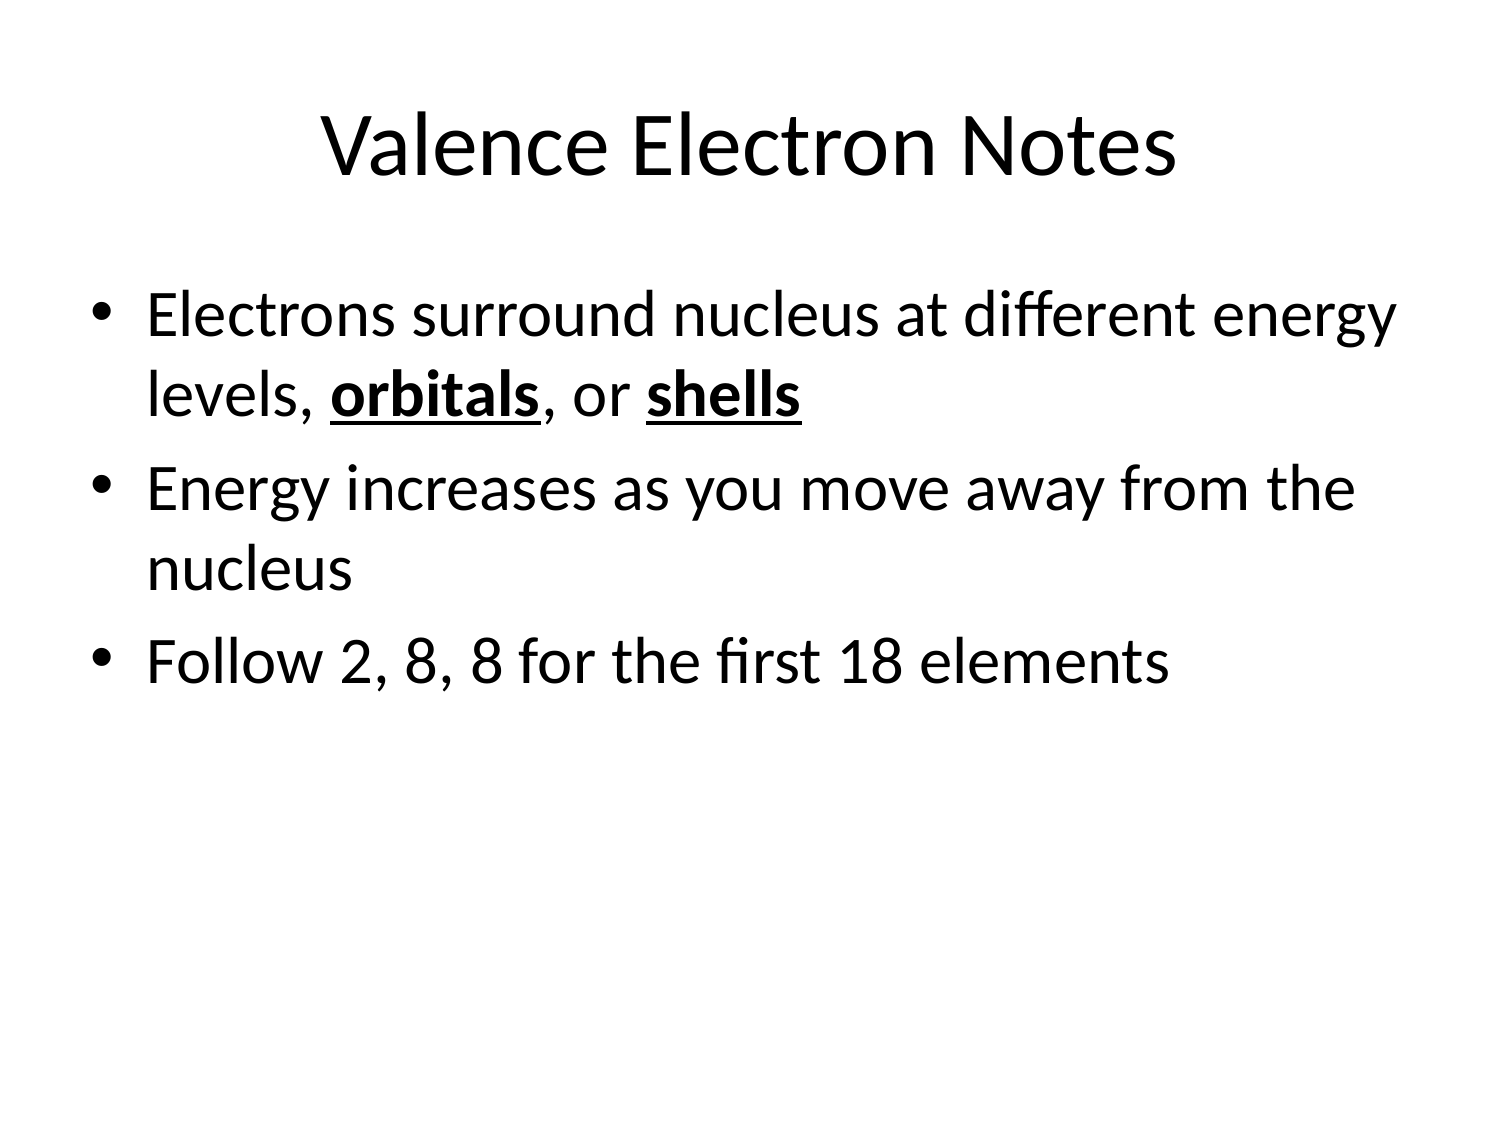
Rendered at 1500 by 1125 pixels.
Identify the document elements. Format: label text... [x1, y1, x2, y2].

title Valence Electron Notes [75, 45, 1425, 233]
list Electrons surround nucleus at different energy levels, orbitals, or shells Energy increases as you move away from the nucleus Follow 2, 8, 8 for the first 18 elements [75, 262, 1425, 1005]
